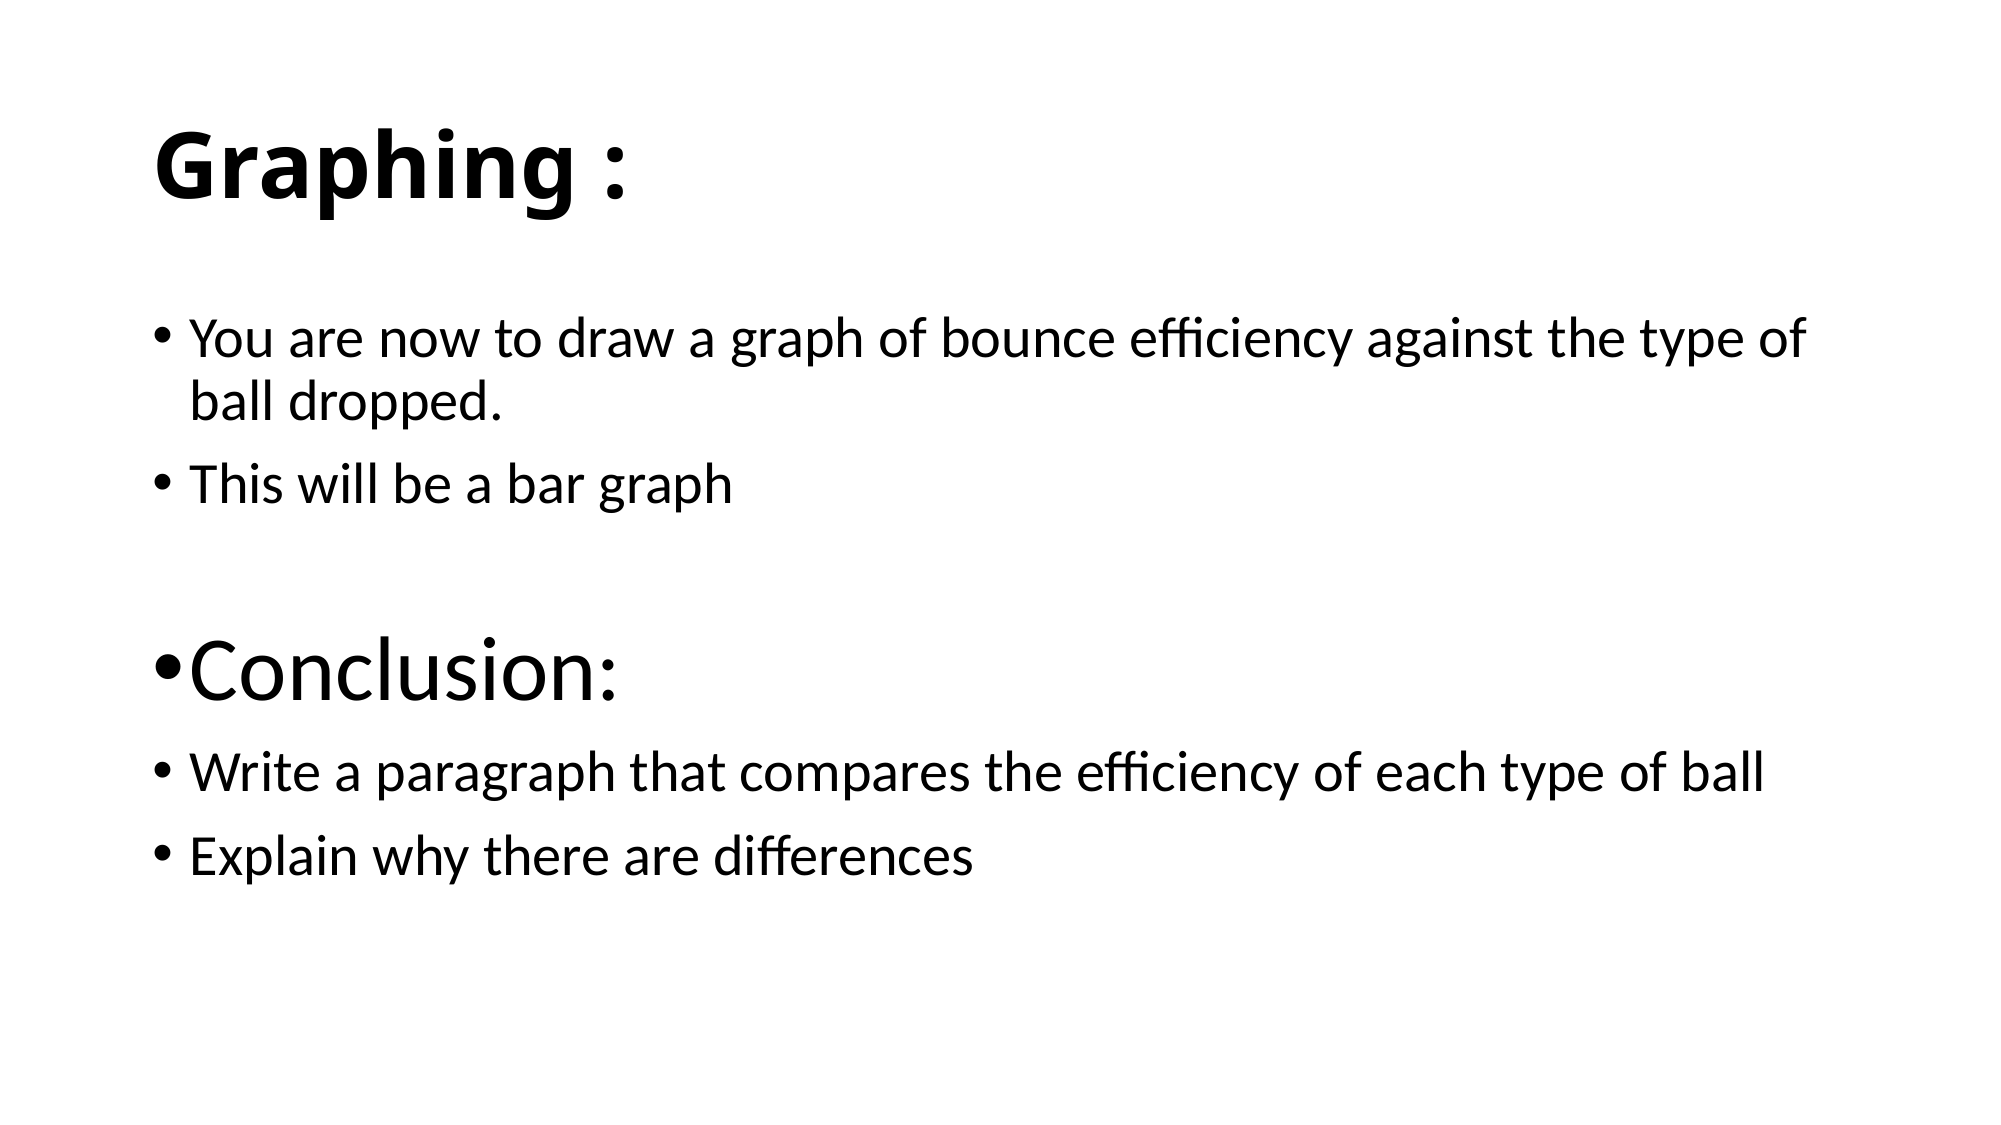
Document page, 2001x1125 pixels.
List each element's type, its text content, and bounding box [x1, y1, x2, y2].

list You are now to draw a graph of bounce efficiency against the type of ball dropped. This will be a bar graph Conclusion: Write a paragraph that compares the efficiency of each type of ball Explain why there are differences [137, 299, 1863, 1014]
title Graphing : [137, 59, 1863, 278]
